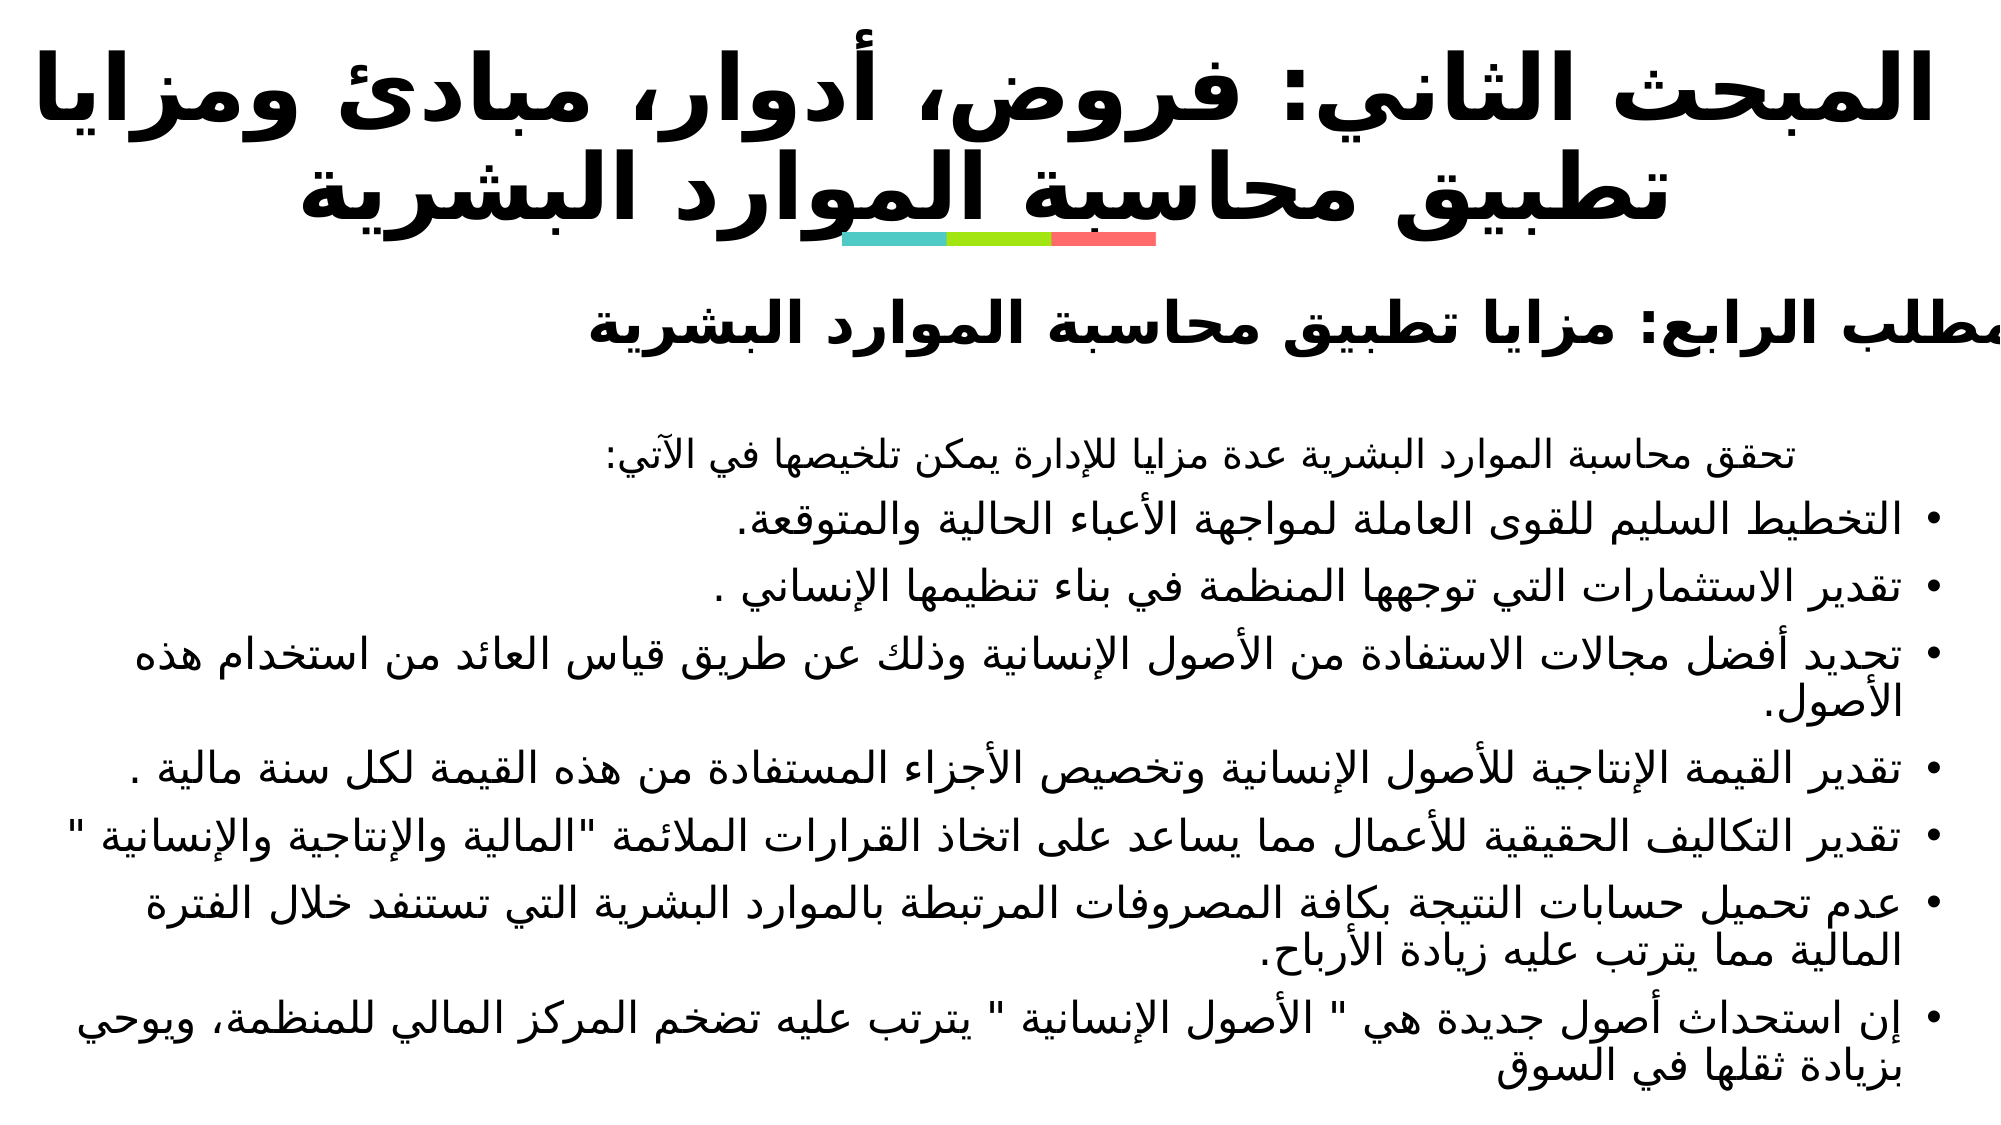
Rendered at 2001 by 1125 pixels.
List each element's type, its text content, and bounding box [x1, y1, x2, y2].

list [842, 232, 1158, 246]
title المبحث الثاني: فروض، أدوار، مبادئ ومزايا تطبيق محاسبة الموارد البشرية [0, 31, 1974, 249]
text_box تحقق محاسبة الموارد البشرية عدة مزايا للإدارة يمكن تلخيصها في الآتي: التخطيط السليم للقوى العاملة لمواجهة الأعباء الحالية والمتوقعة. تقدير الاستثمارات التي توجهها المنظمة في بناء تنظيمها الإنساني . تحديد أفضل مجالات الاستفادة من الأصول الإنسانية وذلك عن طريق قياس العائد من استخدام هذه الأصول. تقدير القيمة الإنتاجية للأصول الإنسانية وتخصيص الأجزاء المستفادة من هذه القيمة لكل سنة مالية . تقدير التكاليف الحقيقية للأعمال مما يساعد على اتخاذ القرارات الملائمة "المالية والإنتاجية والإنسانية " عدم تحميل حسابات النتيجة بكافة المصروفات المرتبطة بالموارد البشرية التي تستنفد خلال الفترة المالية مما يترتب عليه زيادة الأرباح. إن استحداث أصول جديدة هي " الأصول الإنسانية " يترتب عليه تضخم المركز المالي للمنظمة، ويوحي بزيادة ثقلها في السوق [42, 397, 1957, 1111]
text_box المطلب الرابع: مزايا تطبيق محاسبة الموارد البشرية [552, 278, 2000, 363]
